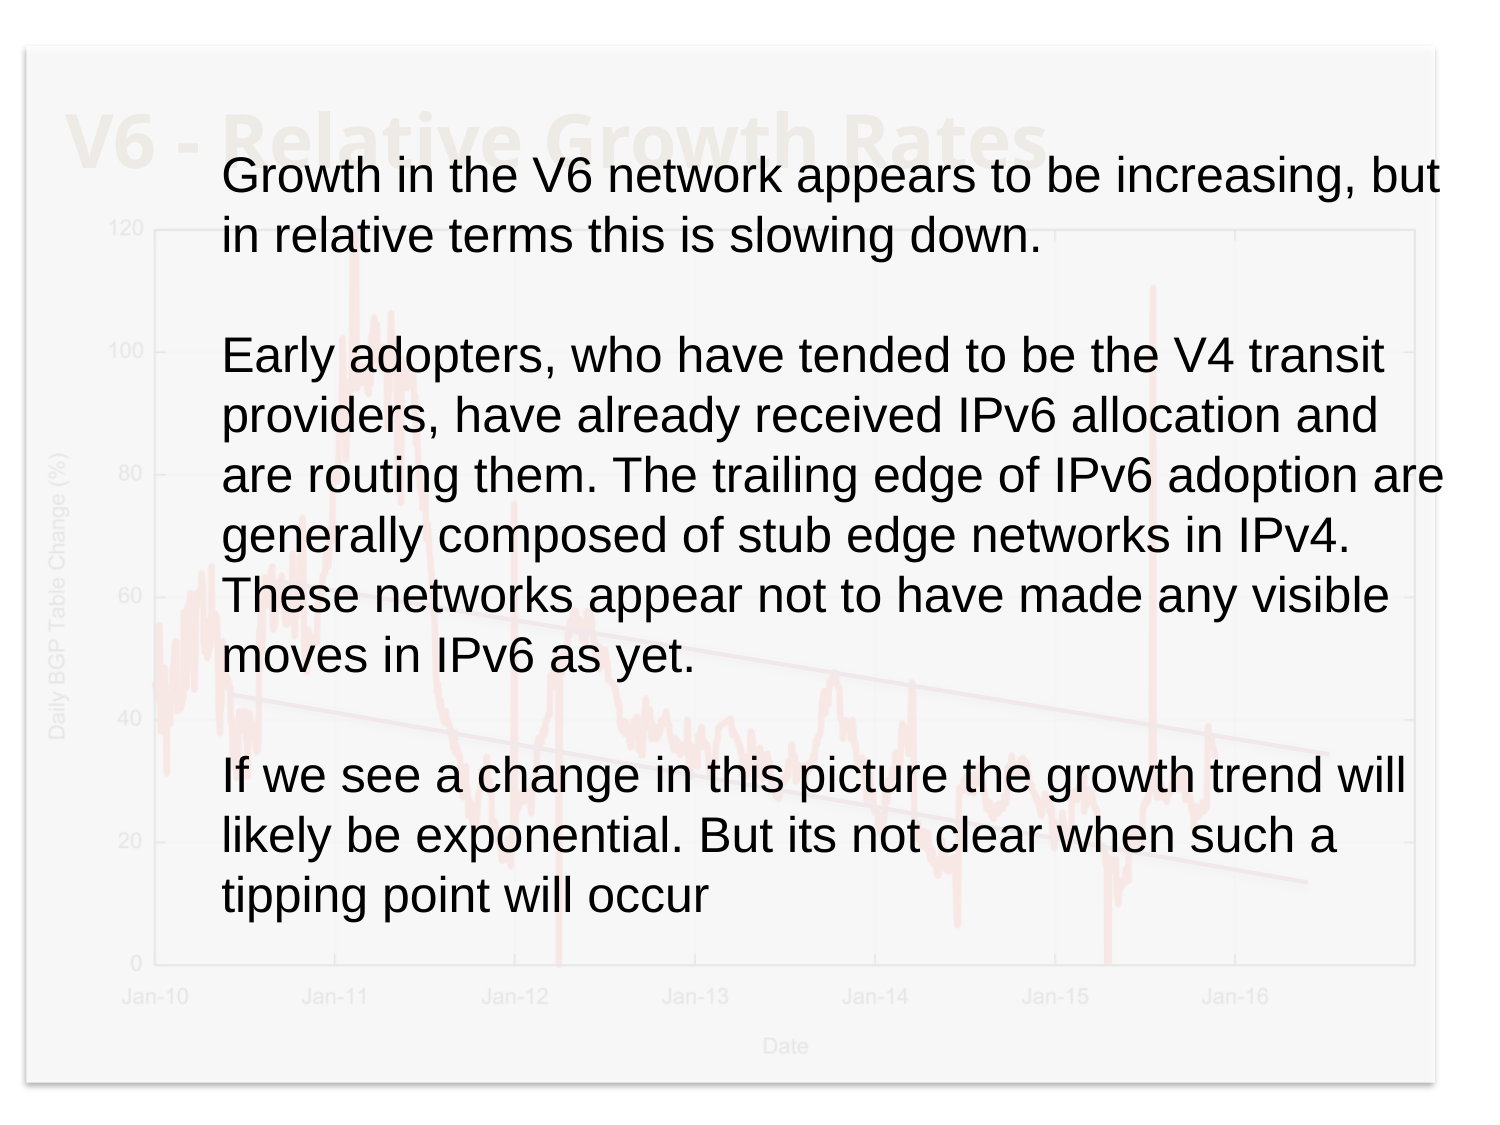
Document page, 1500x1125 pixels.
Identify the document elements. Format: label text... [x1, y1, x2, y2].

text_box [230, 694, 1309, 883]
text_box [26, 45, 1436, 1083]
text_box Growth in the V6 network appears to be increasing, but in relative terms this is slowing down. Early adopters, who have tended to be the V4 transit providers, have already received IPv6 allocation and are routing them. The trailing edge of IPv6 adoption are generally composed of stub edge networks in IPv4. These networks appear not to have made any visible moves in IPv6 as yet. If we see a change in this picture the growth trend will likely be exponential. But its not clear when such a tipping point will occur [206, 135, 1474, 930]
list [34, 204, 1452, 1071]
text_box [276, 580, 1330, 755]
